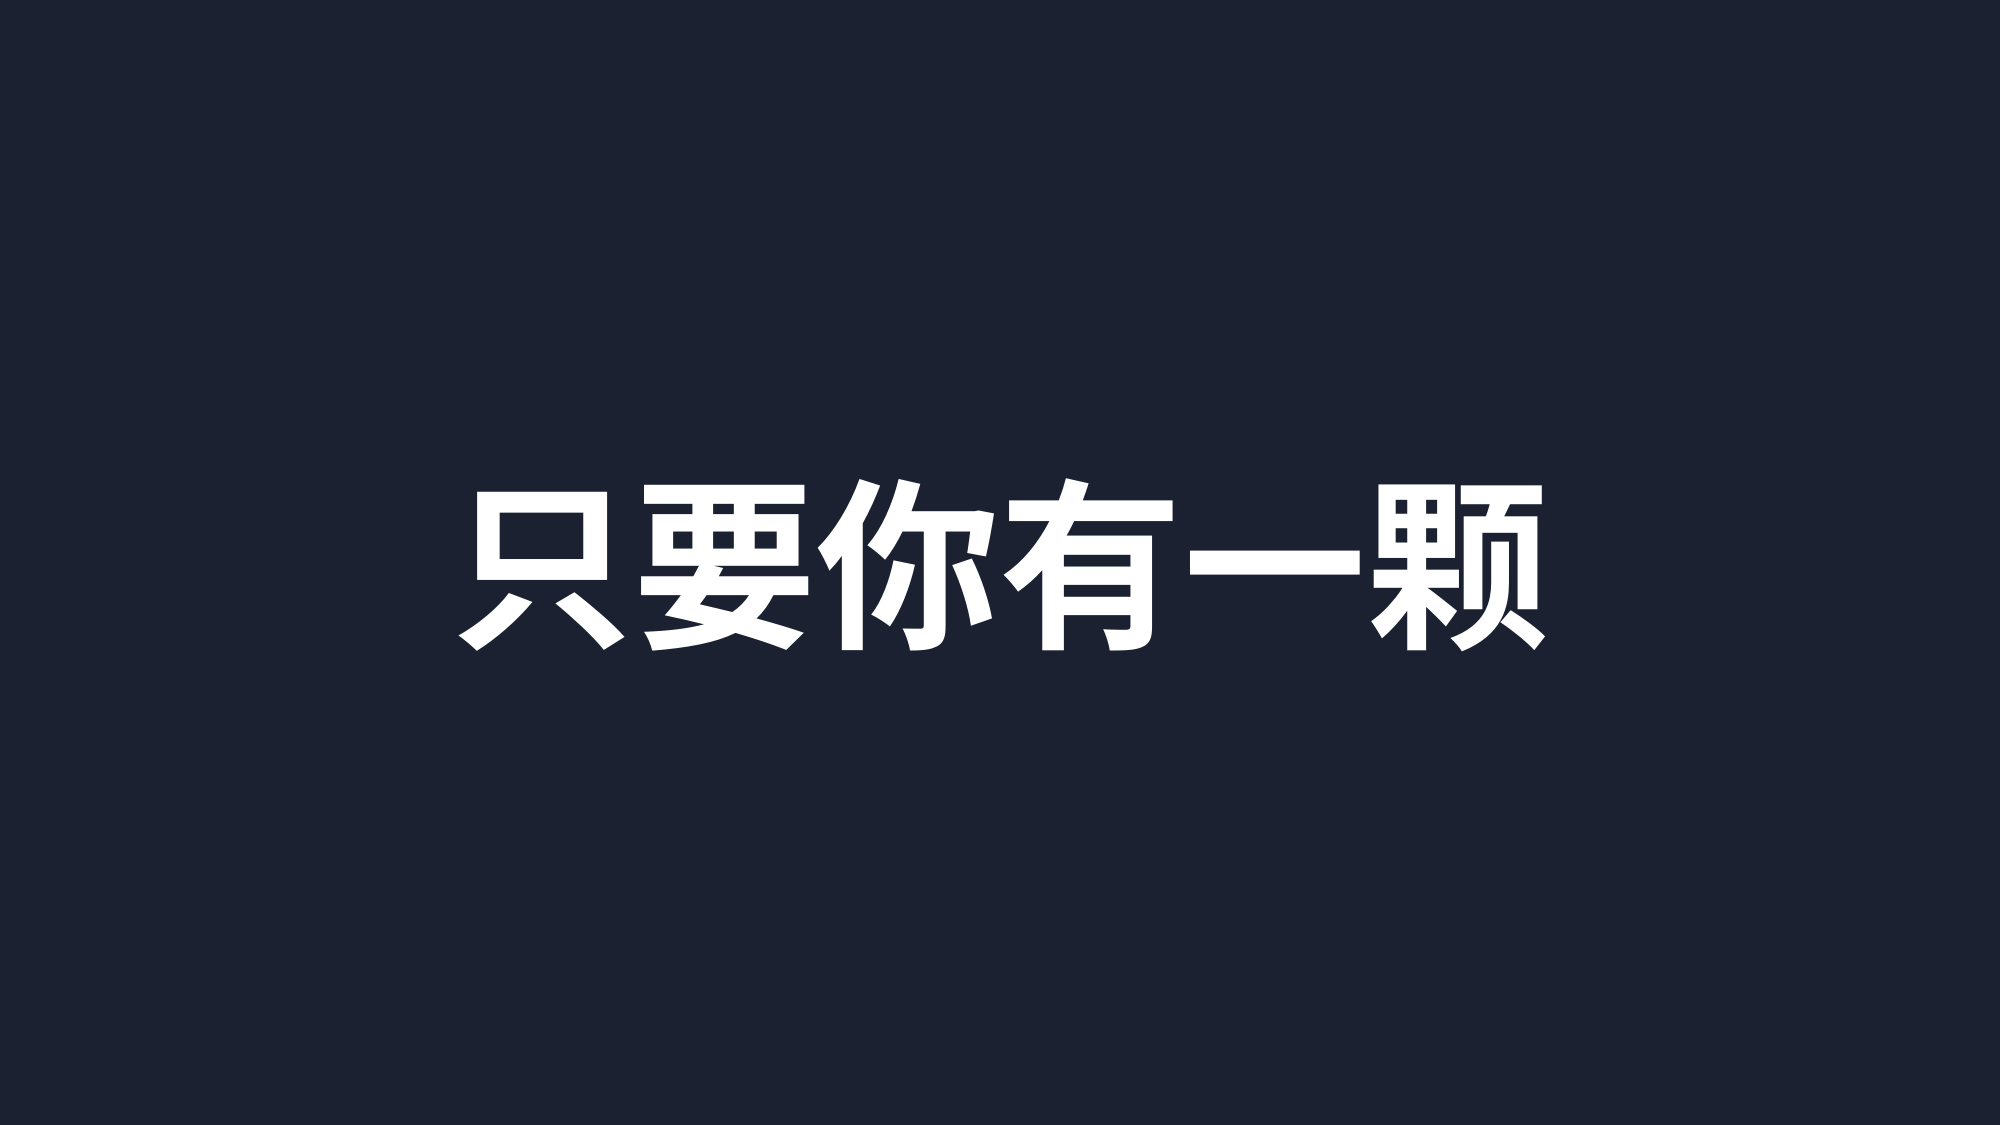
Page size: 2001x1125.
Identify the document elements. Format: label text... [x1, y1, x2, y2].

text_box 只要你有一颗 [435, 443, 1565, 679]
